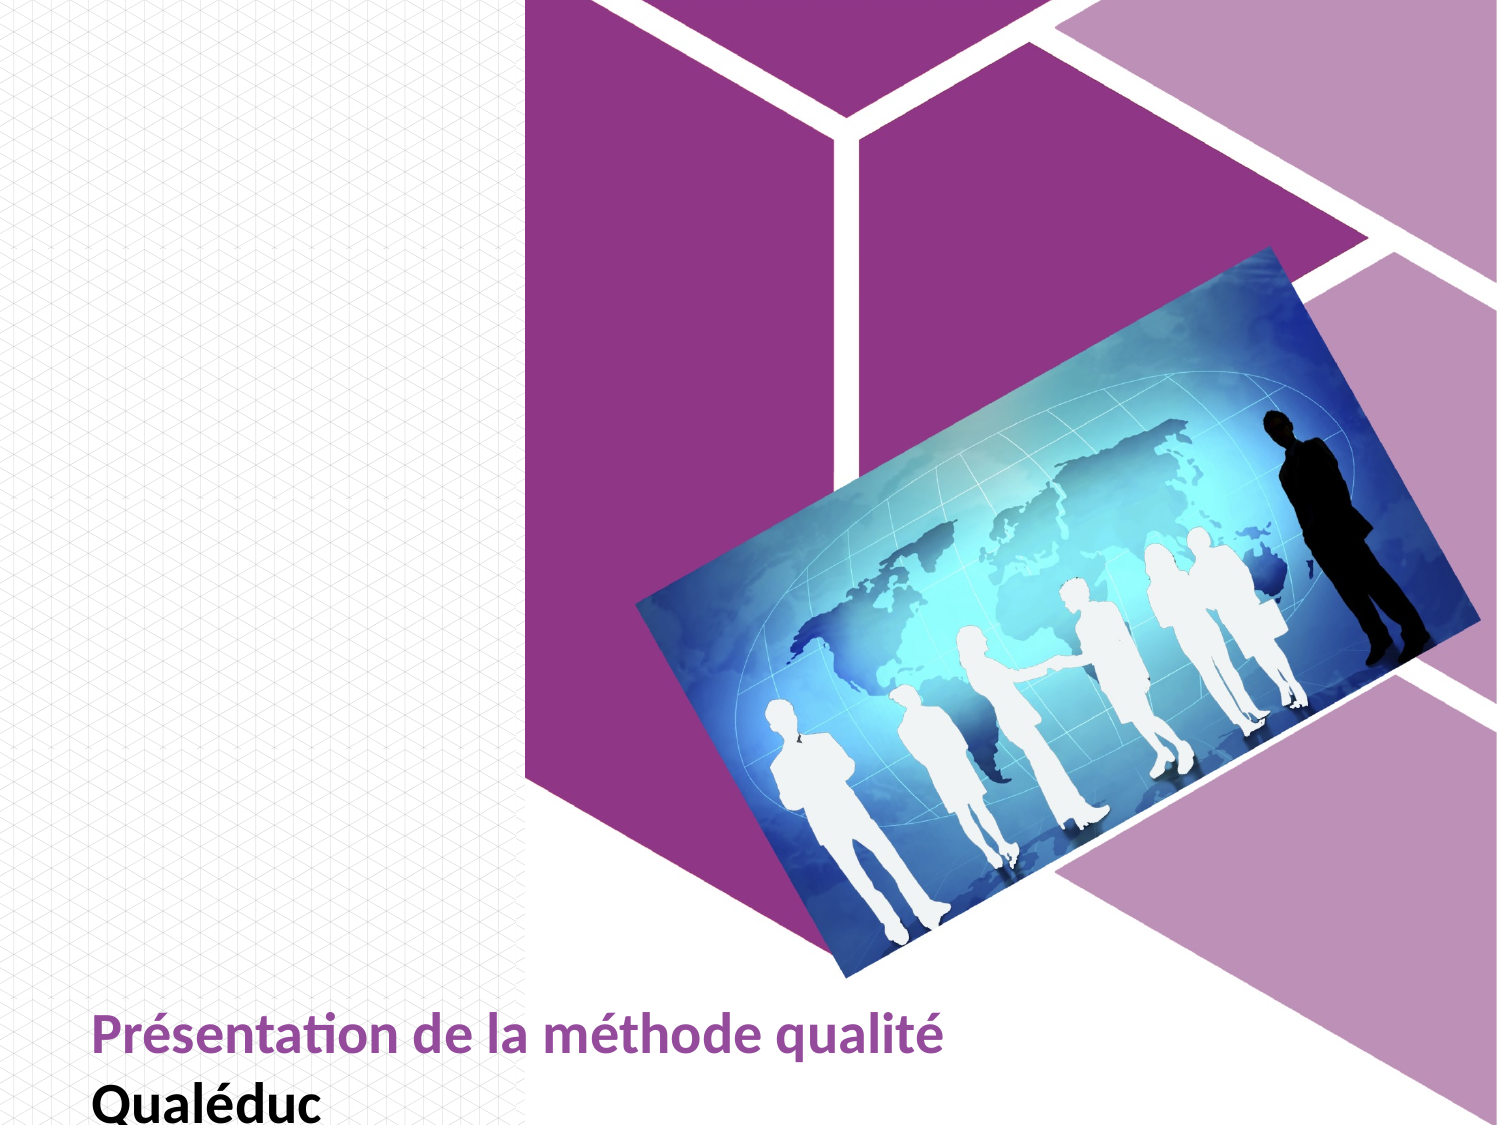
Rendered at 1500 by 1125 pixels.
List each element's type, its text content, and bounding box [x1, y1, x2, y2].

picture [0, 0, 1500, 1125]
list Présentation de la méthode qualité Qualéduc [76, 987, 520, 1083]
